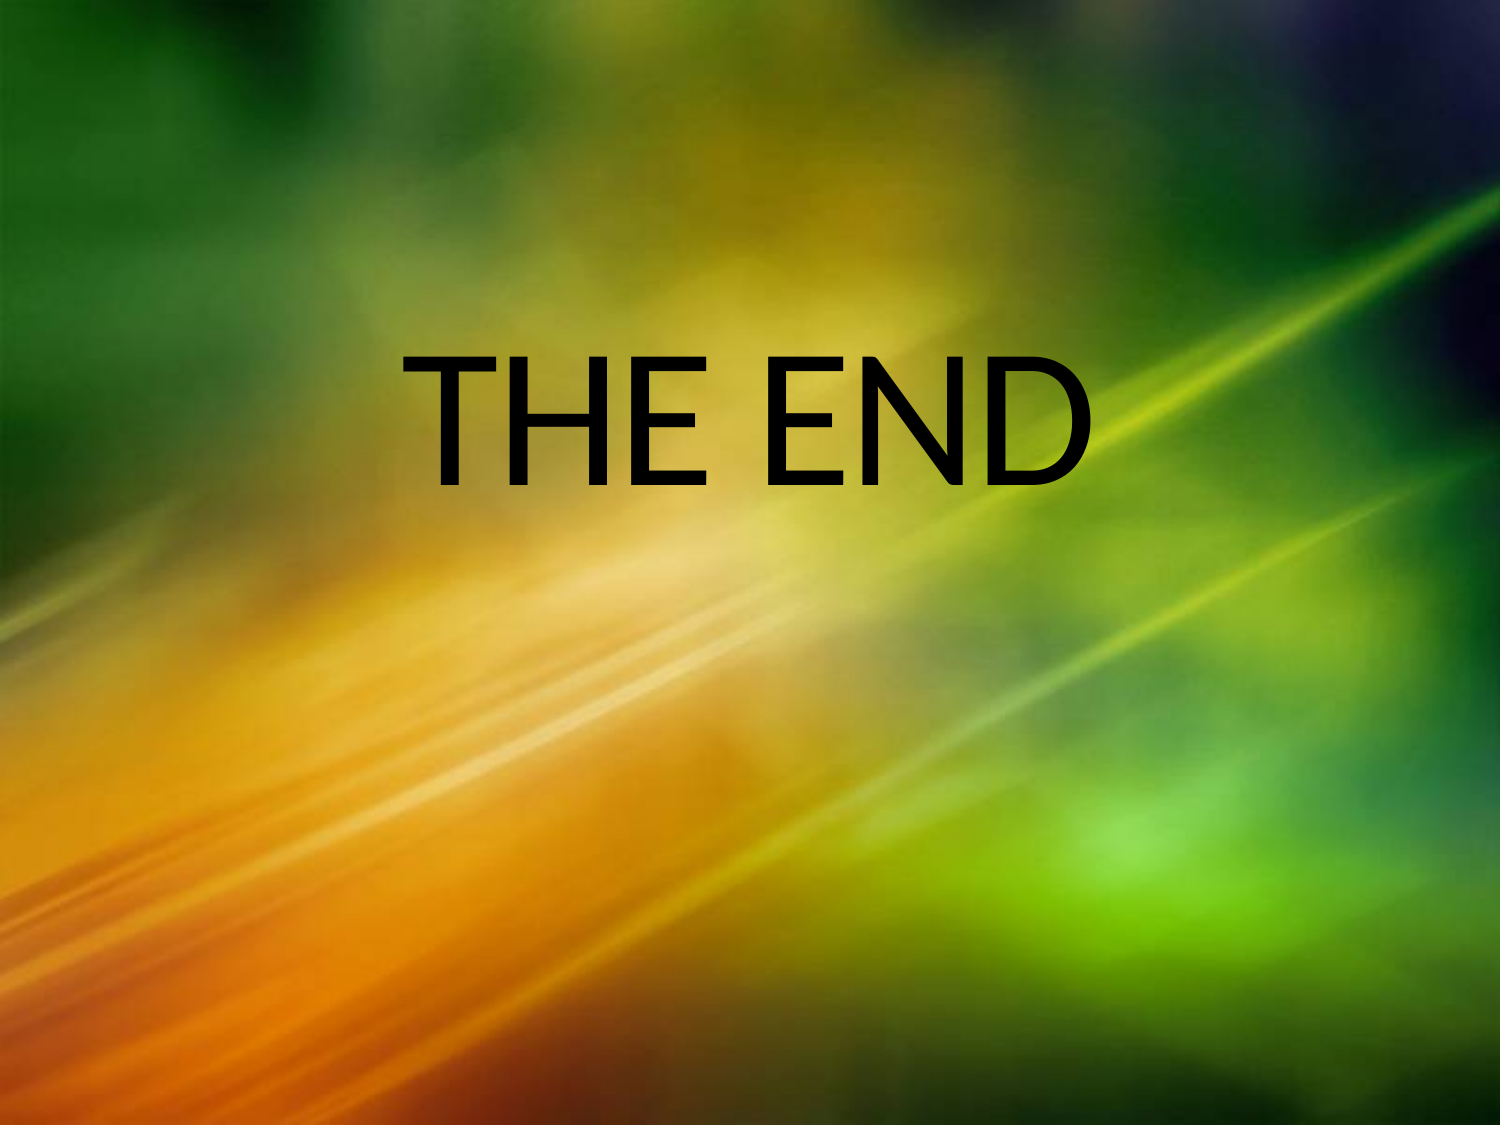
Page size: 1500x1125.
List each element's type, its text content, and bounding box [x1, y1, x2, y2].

title THE END [119, 312, 1380, 563]
picture [0, 0, 1500, 1125]
